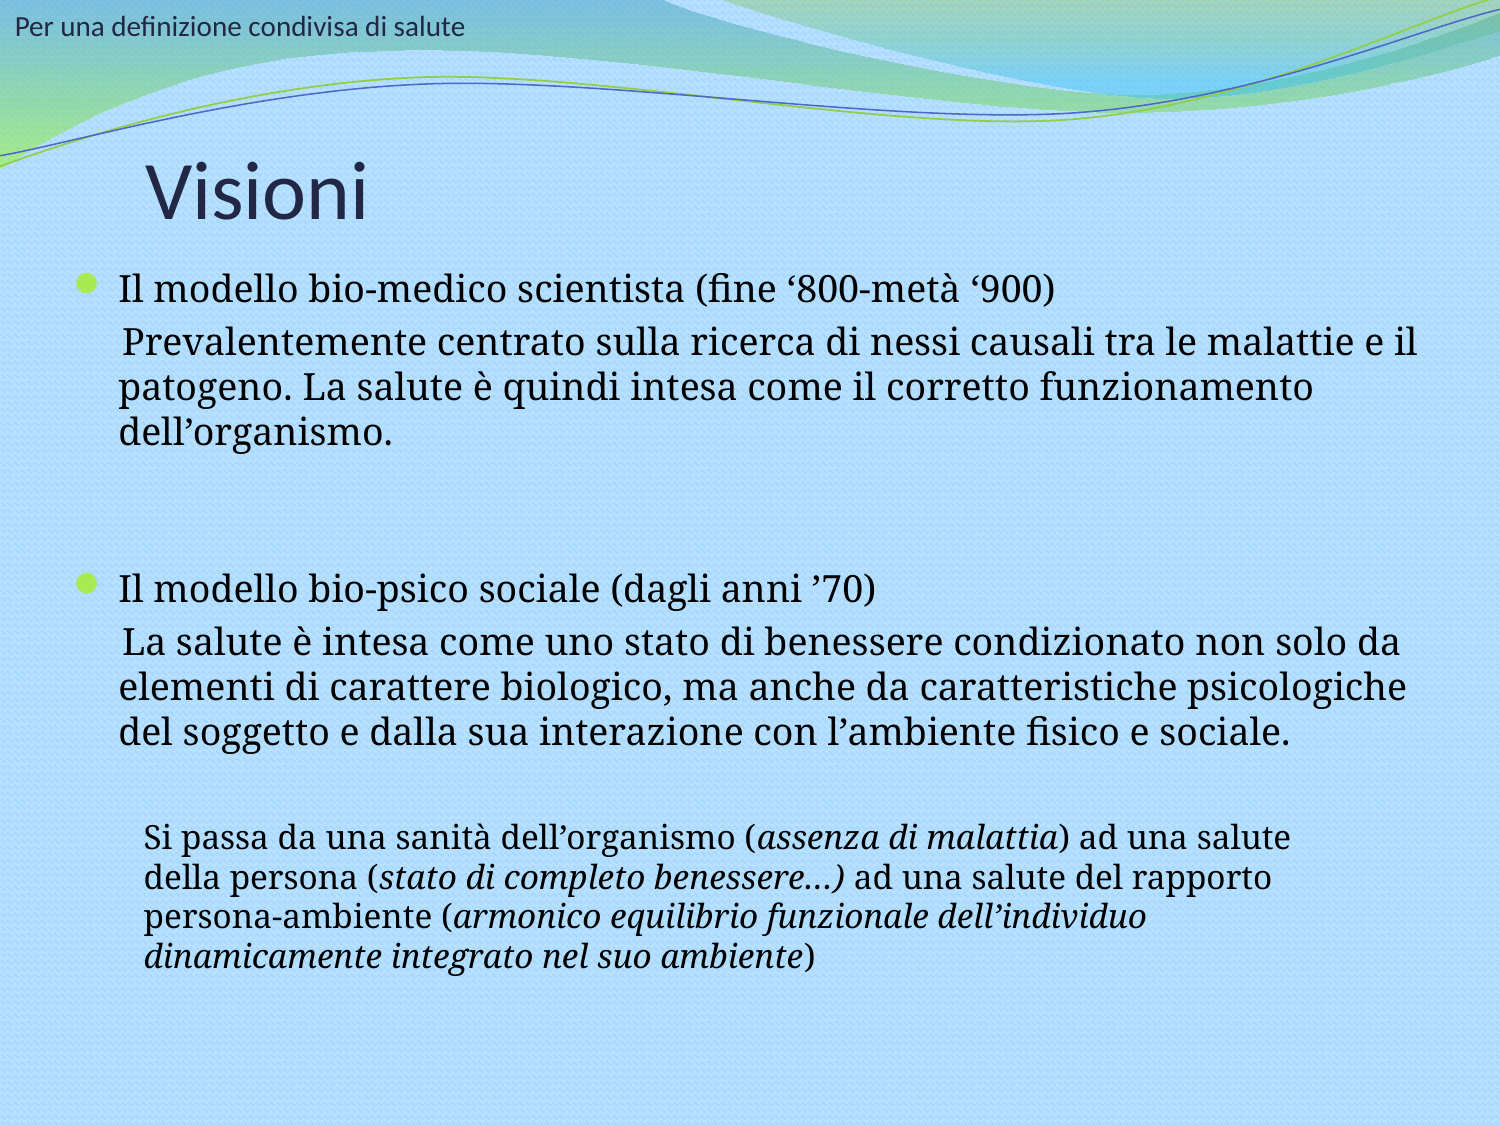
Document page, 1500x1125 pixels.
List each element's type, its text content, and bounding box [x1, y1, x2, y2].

text_box Per una definizione condivisa di salute [0, 0, 516, 50]
text_box Visioni [130, 128, 404, 244]
text_box Si passa da una sanità dell’organismo (assenza di malattia) ad una salute della persona (stato di completo benessere…) ad una salute del rapporto persona-ambiente (armonico equilibrio funzionale dell’individuo dinamicamente integrato nel suo ambiente) [128, 808, 1325, 983]
list Il modello bio-medico scientista (fine ‘800-metà ‘900) Prevalentemente centrato sulla ricerca di nessi causali tra le malattie e il patogeno. La salute è quindi intesa come il corretto funzionamento dell’organismo. Il modello bio-psico sociale (dagli anni ’70) La salute è intesa come uno stato di benessere condizionato non solo da elementi di carattere biologico, ma anche da caratteristiche psicologiche del soggetto e dalla sua interazione con l’ambiente fisico e sociale. [58, 257, 1465, 978]
